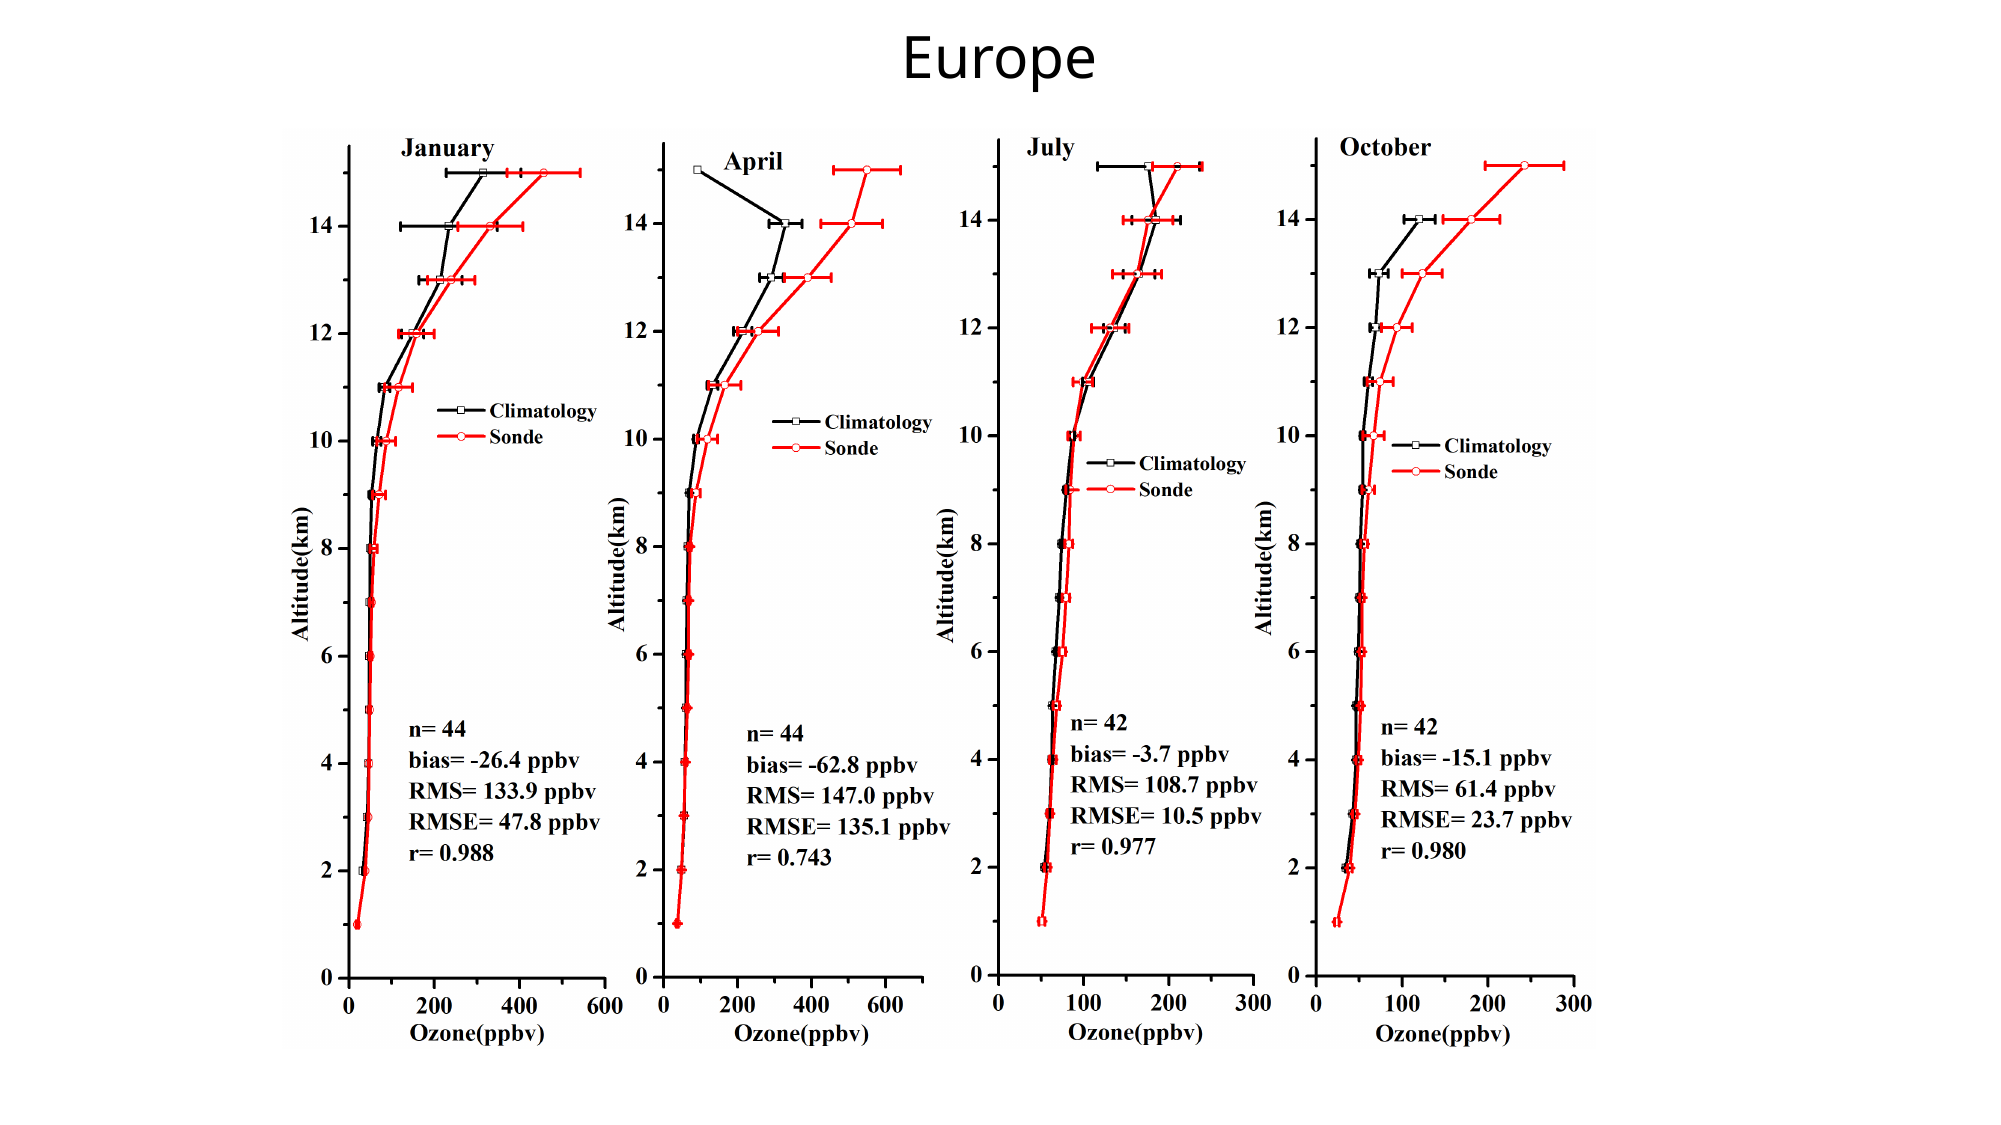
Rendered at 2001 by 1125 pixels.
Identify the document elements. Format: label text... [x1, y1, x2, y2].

title Europe [137, 19, 1863, 99]
picture [282, 128, 1596, 1049]
